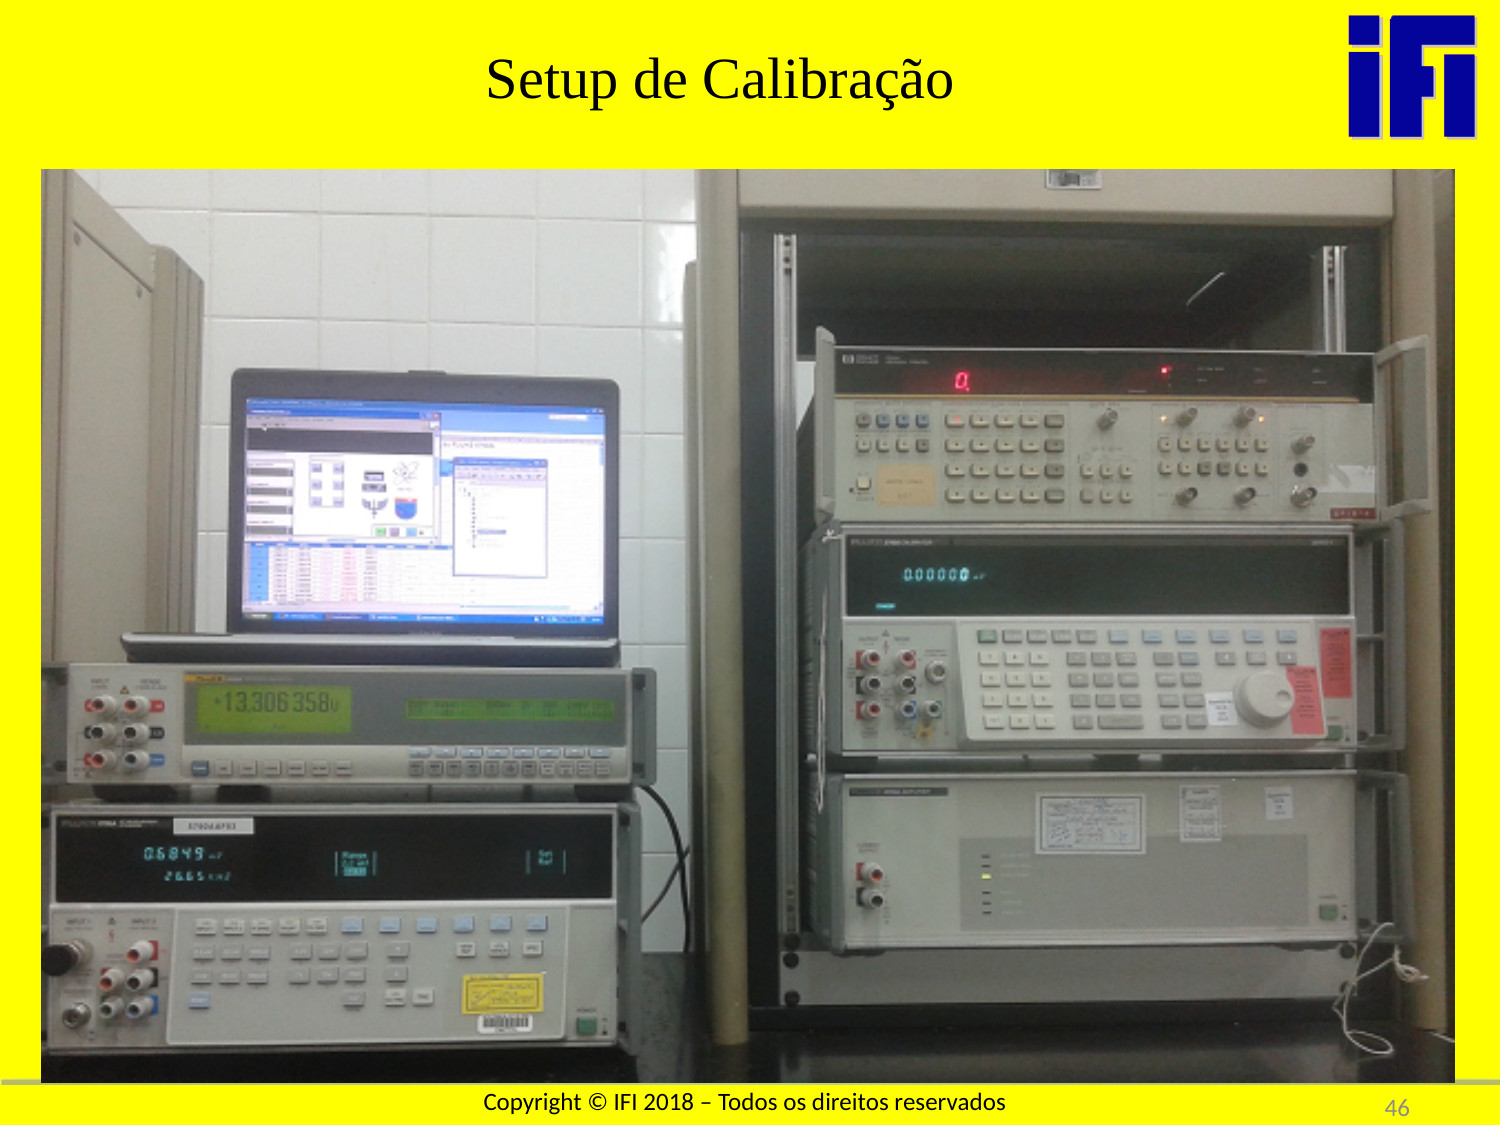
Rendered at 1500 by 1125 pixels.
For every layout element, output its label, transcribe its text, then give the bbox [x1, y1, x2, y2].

picture [1337, 6, 1483, 144]
picture [0, 169, 1500, 1085]
text_box Setup de Calibração [147, 32, 1294, 118]
